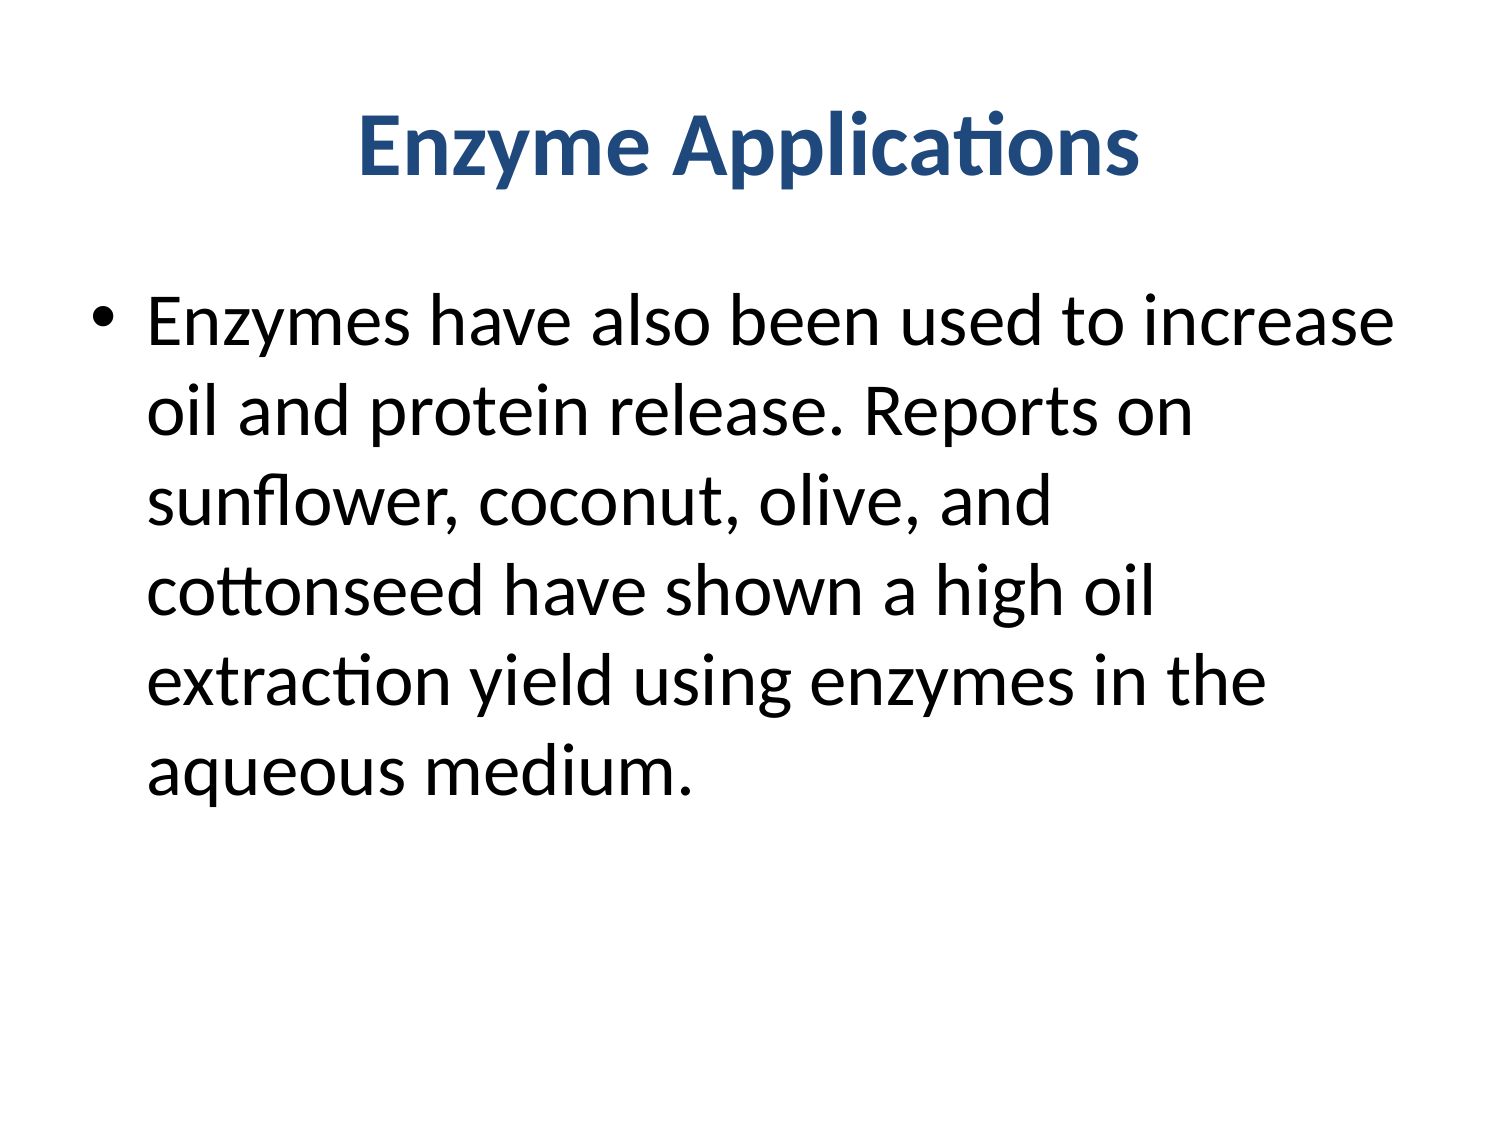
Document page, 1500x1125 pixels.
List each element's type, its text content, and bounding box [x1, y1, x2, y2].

list Enzymes have also been used to increase oil and protein release. Reports on sunflower, coconut, olive, and cottonseed have shown a high oil extraction yield using enzymes in the aqueous medium. [75, 262, 1425, 1005]
title Enzyme Applications [75, 45, 1425, 233]
